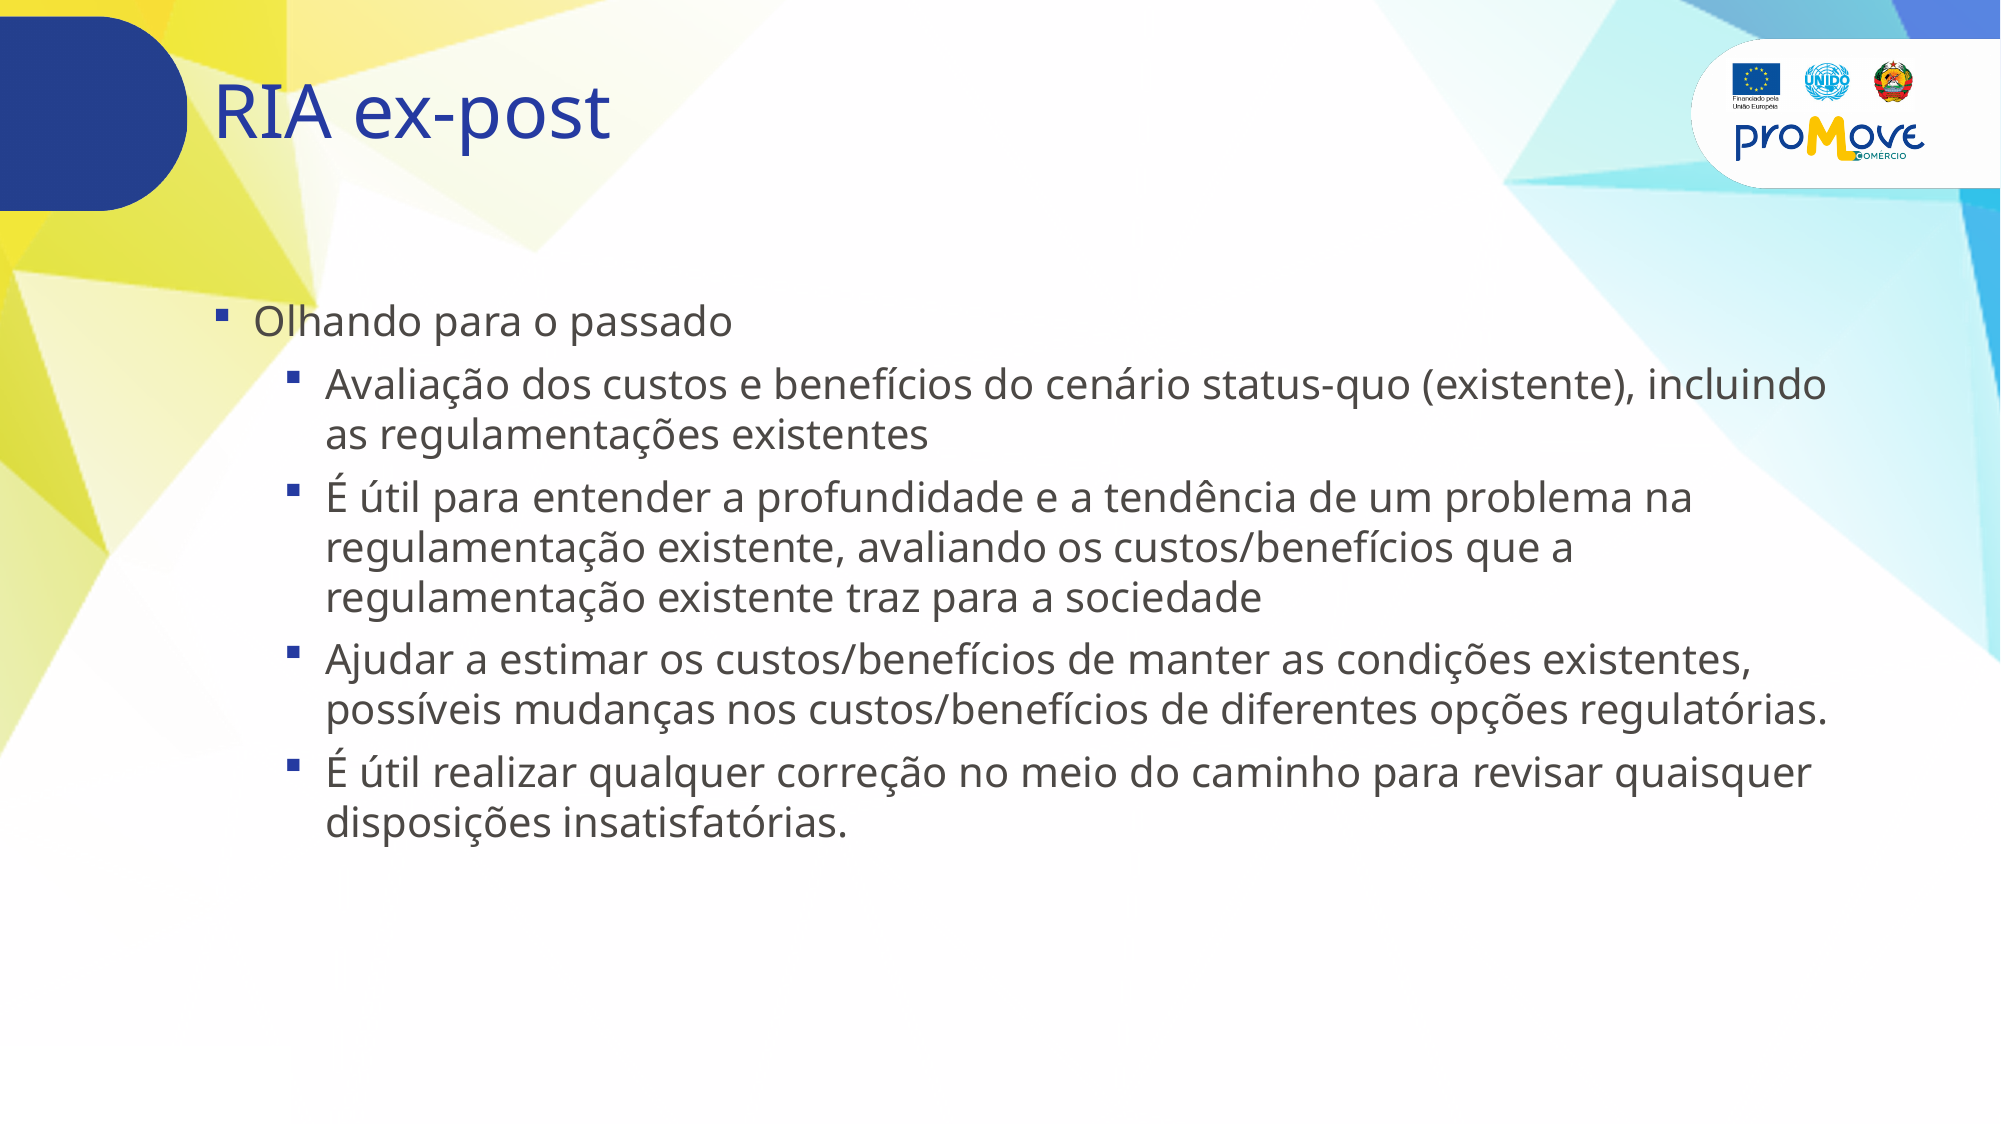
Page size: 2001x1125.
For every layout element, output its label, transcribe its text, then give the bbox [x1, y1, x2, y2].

list Olhando para o passado Avaliação dos custos e benefícios do cenário status-quo (existente), incluindo as regulamentações existentes É útil para entender a profundidade e a tendência de um problema na regulamentação existente, avaliando os custos/benefícios que a regulamentação existente traz para a sociedade Ajudar a estimar os custos/benefícios de manter as condições existentes, possíveis mudanças nos custos/benefícios de diferentes opções regulatórias. É útil realizar qualquer correção no meio do caminho para revisar quaisquer disposições insatisfatórias. [212, 295, 1869, 1010]
picture [0, 0, 2001, 1124]
title RIA ex-post [212, 0, 1677, 218]
